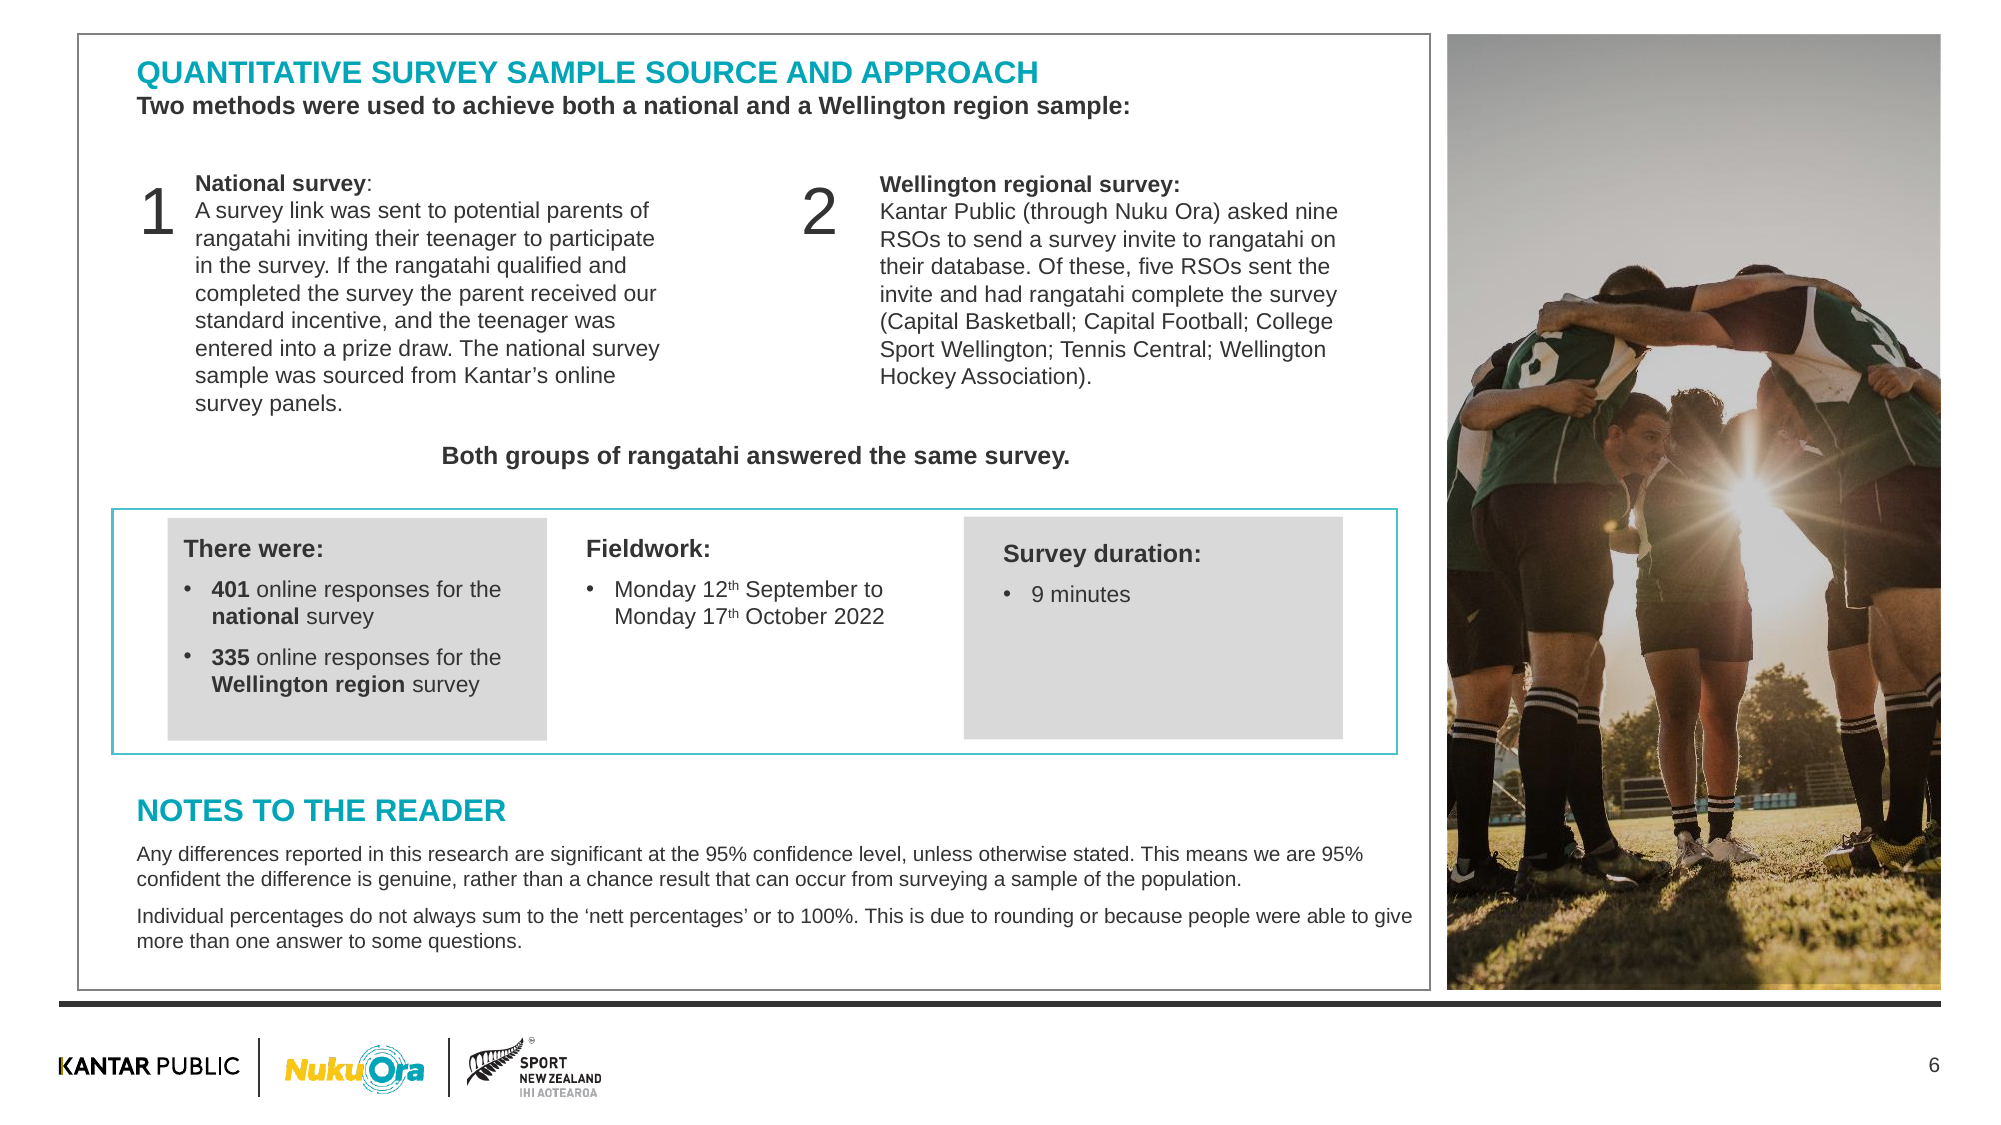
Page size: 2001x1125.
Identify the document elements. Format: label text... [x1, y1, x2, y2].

text_box [111, 508, 1398, 755]
text_box NOTES TO THE READER [121, 783, 1034, 832]
picture [467, 1037, 601, 1097]
text_box National survey: A survey link was sent to potential parents of rangatahi inviting their teenager to participate in the survey. If the rangatahi qualified and completed the survey the parent received our standard incentive, and the teenager was entered into a prize draw. The national survey sample was sourced from Kantar’s online survey panels. [179, 160, 685, 411]
text_box QUANTITATIVE SURVEY SAMPLE SOURCE AND APPROACH Two methods were used to achieve both a national and a Wellington region sample: [121, 44, 1415, 127]
text_box [77, 33, 1431, 991]
text_box Both groups of rangatahi answered the same survey. [300, 431, 1213, 477]
picture [277, 1040, 431, 1094]
text_box Any differences reported in this research are significant at the 95% confidence level, unless otherwise stated. This means we are 95% confident the difference is genuine, rather than a chance result that can occur from surveying a sample of the population. Individual percentages do not always sum to the ‘nett percentages’ or to 100%. This is due to rounding or because people were able to give more than one answer to some questions. [121, 832, 1429, 961]
slide_number 6 [1780, 1048, 1941, 1081]
text_box 1 [124, 161, 165, 256]
text_box 2 [786, 161, 827, 256]
picture [1447, 34, 1941, 990]
text_box Wellington regional survey: Kantar Public (through Nuku Ora) asked nine RSOs to send a survey invite to rangatahi on their database. Of these, five RSOs sent the invite and had rangatahi complete the survey (Capital Basketball; Capital Football; College Sport Wellington; Tennis Central; Wellington Hockey Association). [864, 161, 1398, 412]
